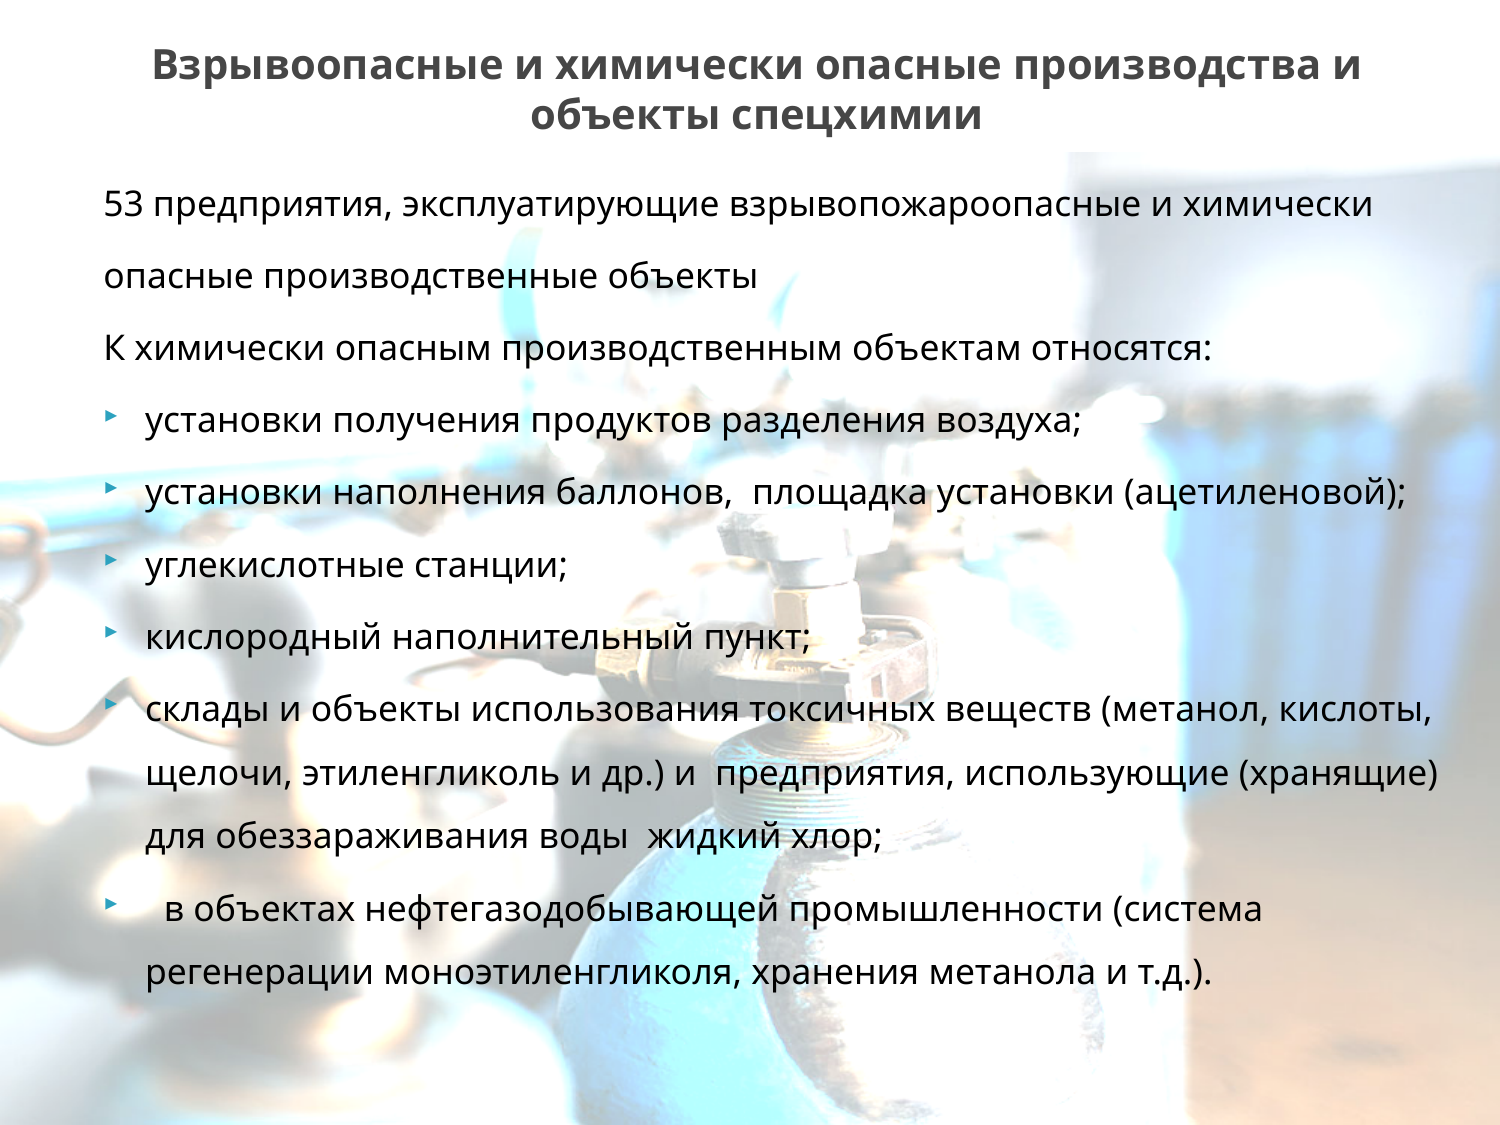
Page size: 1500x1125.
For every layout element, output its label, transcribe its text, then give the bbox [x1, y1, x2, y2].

picture [0, 152, 1500, 1125]
title Взрывоопасные и химически опасные производства и объекты спецхимии [82, 23, 1432, 152]
